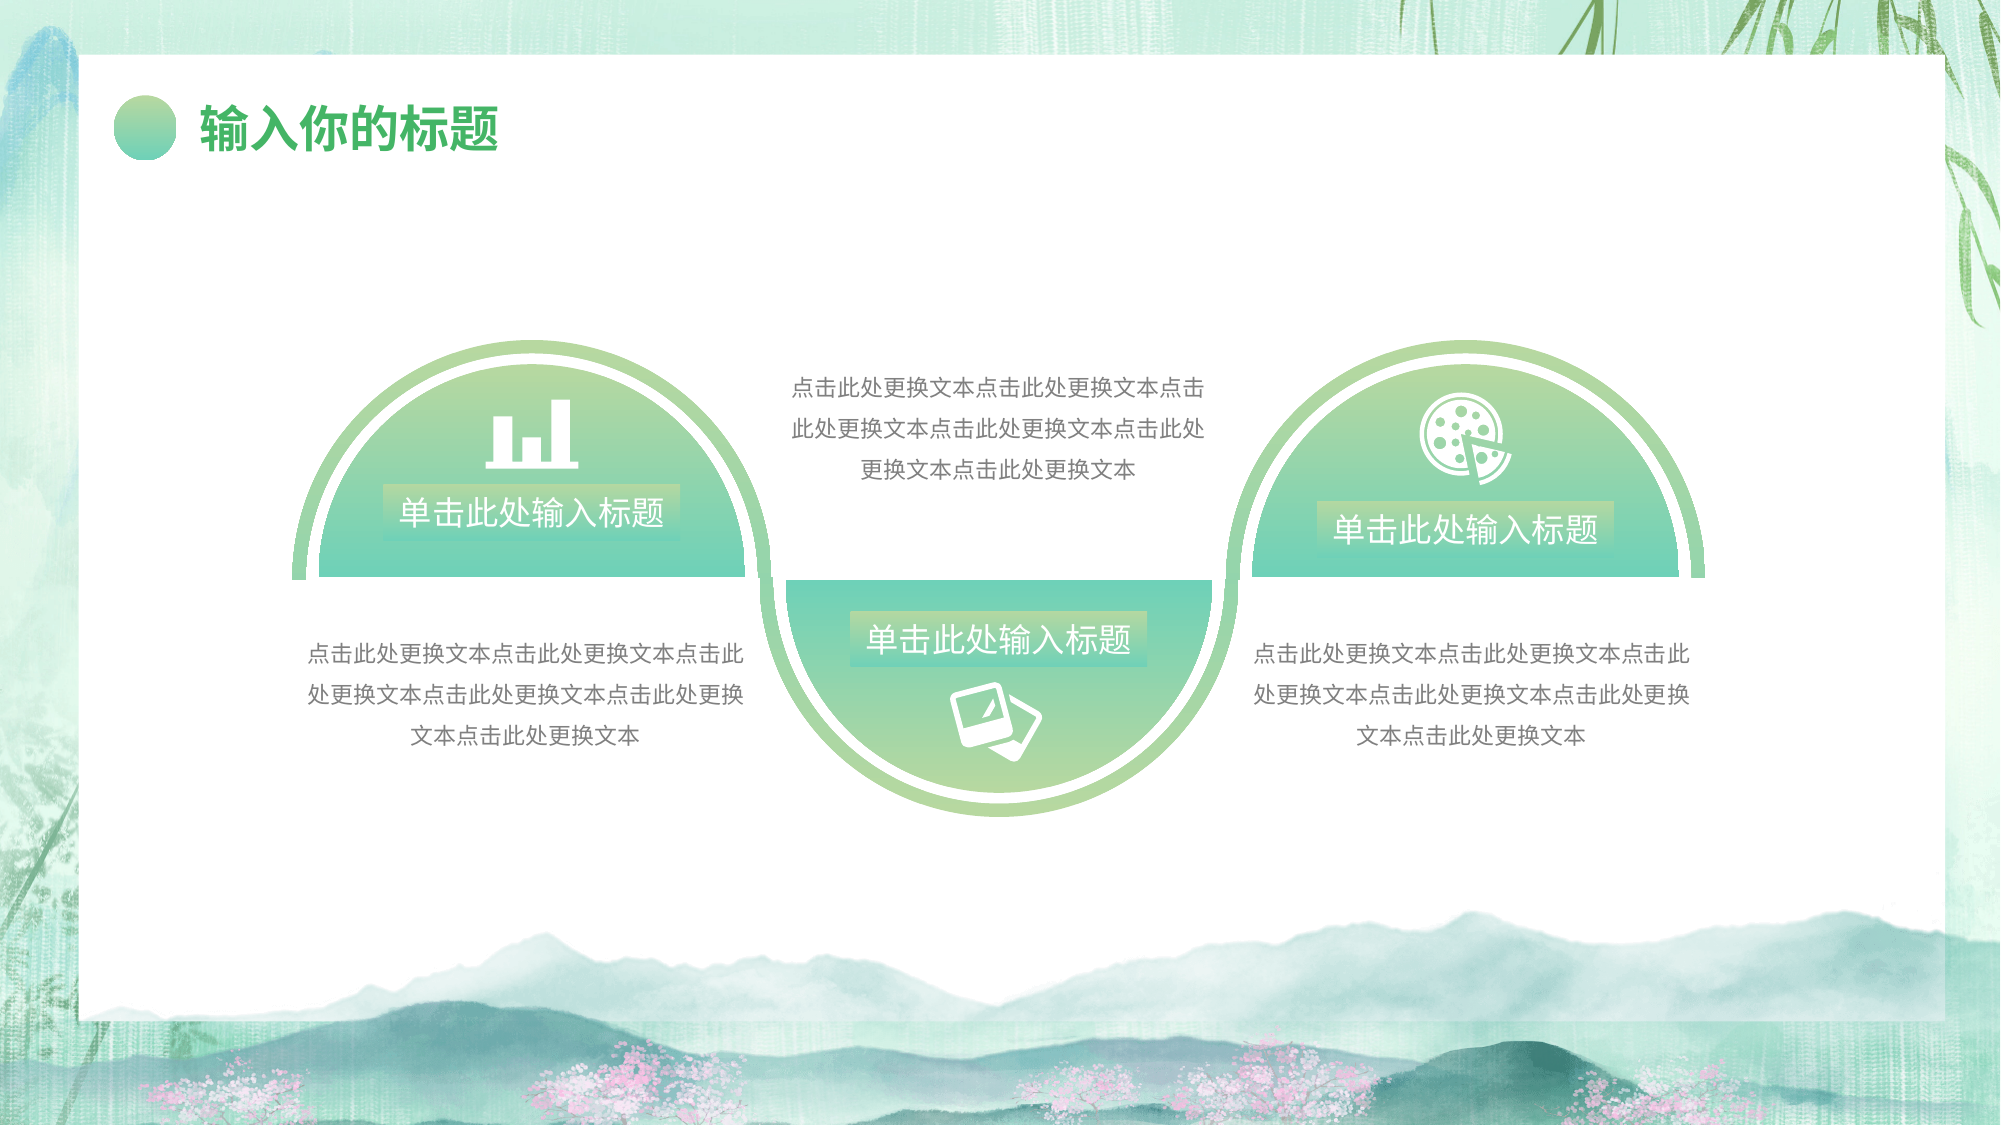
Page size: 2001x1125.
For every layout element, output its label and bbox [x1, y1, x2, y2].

text_box [114, 89, 577, 166]
text_box [949, 682, 1044, 762]
text_box [759, 337, 1239, 818]
text_box [78, 53, 1946, 618]
picture [0, 0, 2001, 1125]
text_box [1419, 392, 1512, 486]
text_box [292, 339, 772, 820]
text_box [1226, 339, 1706, 820]
